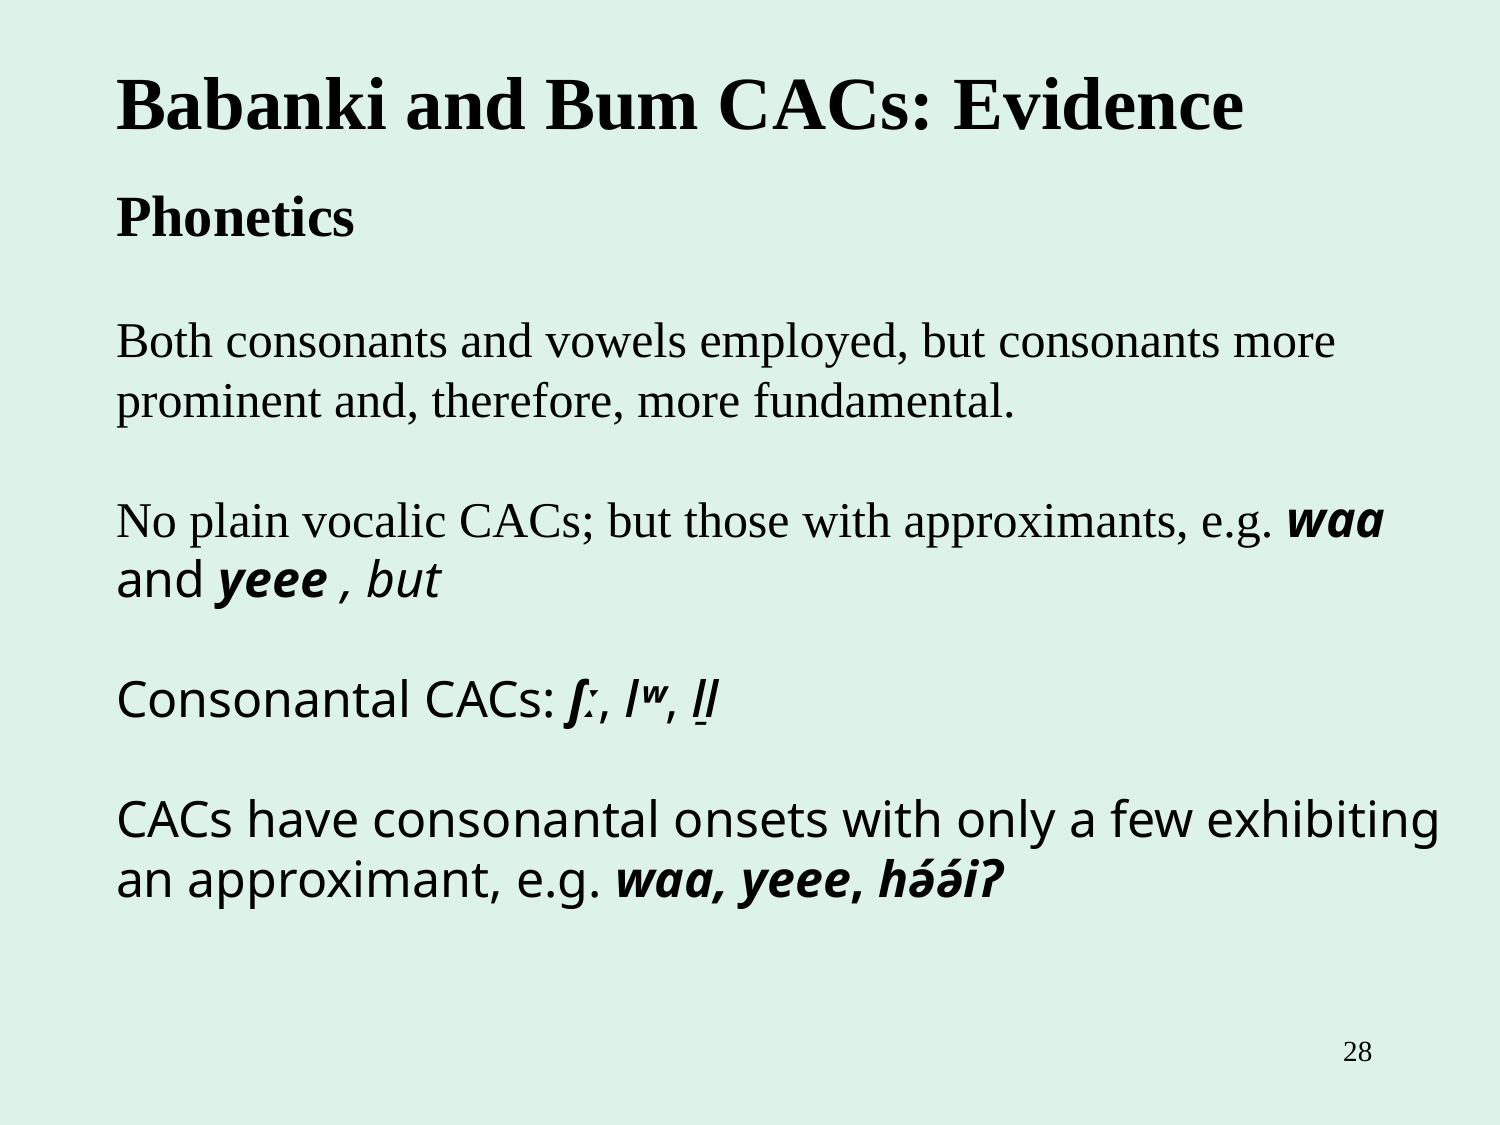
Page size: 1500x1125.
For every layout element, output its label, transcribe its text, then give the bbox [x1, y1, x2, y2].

text_box Phonetics Both consonants and vowels employed, but consonants more prominent and, therefore, more fundamental. No plain vocalic CACs; but those with approximants, e.g. waa and yeee , but Consonantal CACs: ʃː, ǀʷ, ǁ̠ CACs have consonantal onsets with only a few exhibiting an approximant, e.g. waa, yeee, hə́ə́iʔ [101, 170, 1460, 1036]
text_box 28 [1074, 1036, 1388, 1100]
text_box Babanki and Bum CACs: Evidence [101, 24, 1341, 152]
